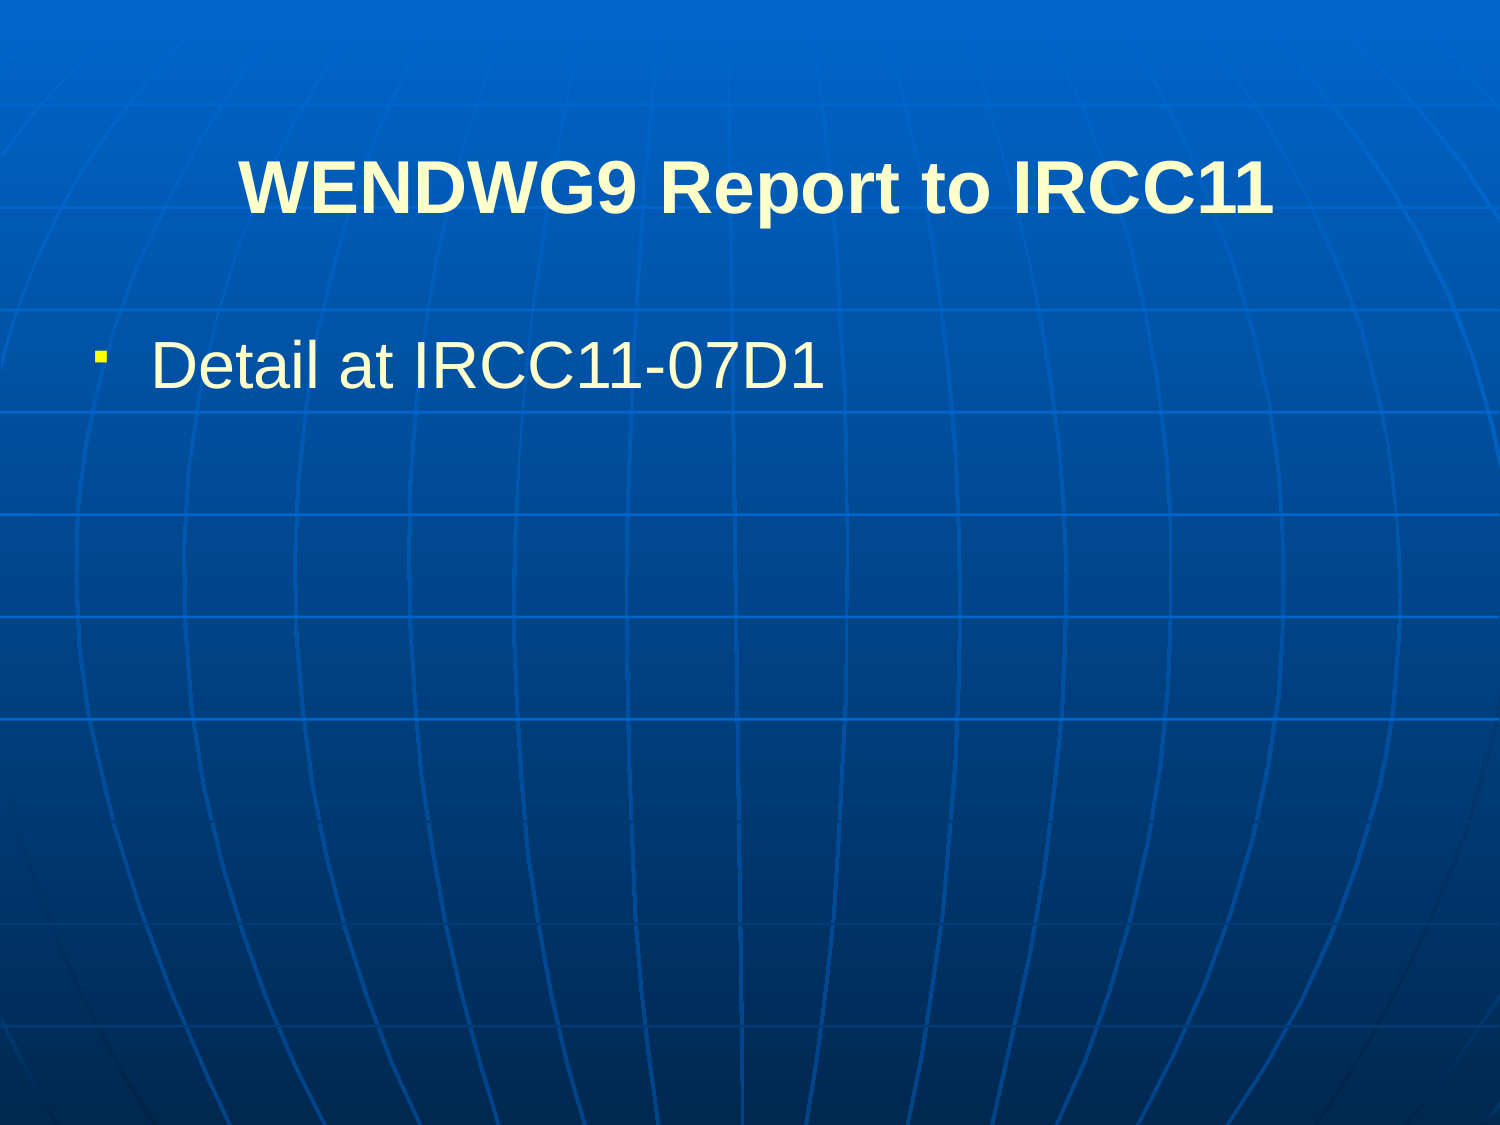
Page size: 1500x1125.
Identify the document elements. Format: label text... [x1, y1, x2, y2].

title WENDWG9 Report to IRCC11 [135, 89, 1381, 278]
list Detail at IRCC11-07D1 [76, 314, 1436, 1059]
